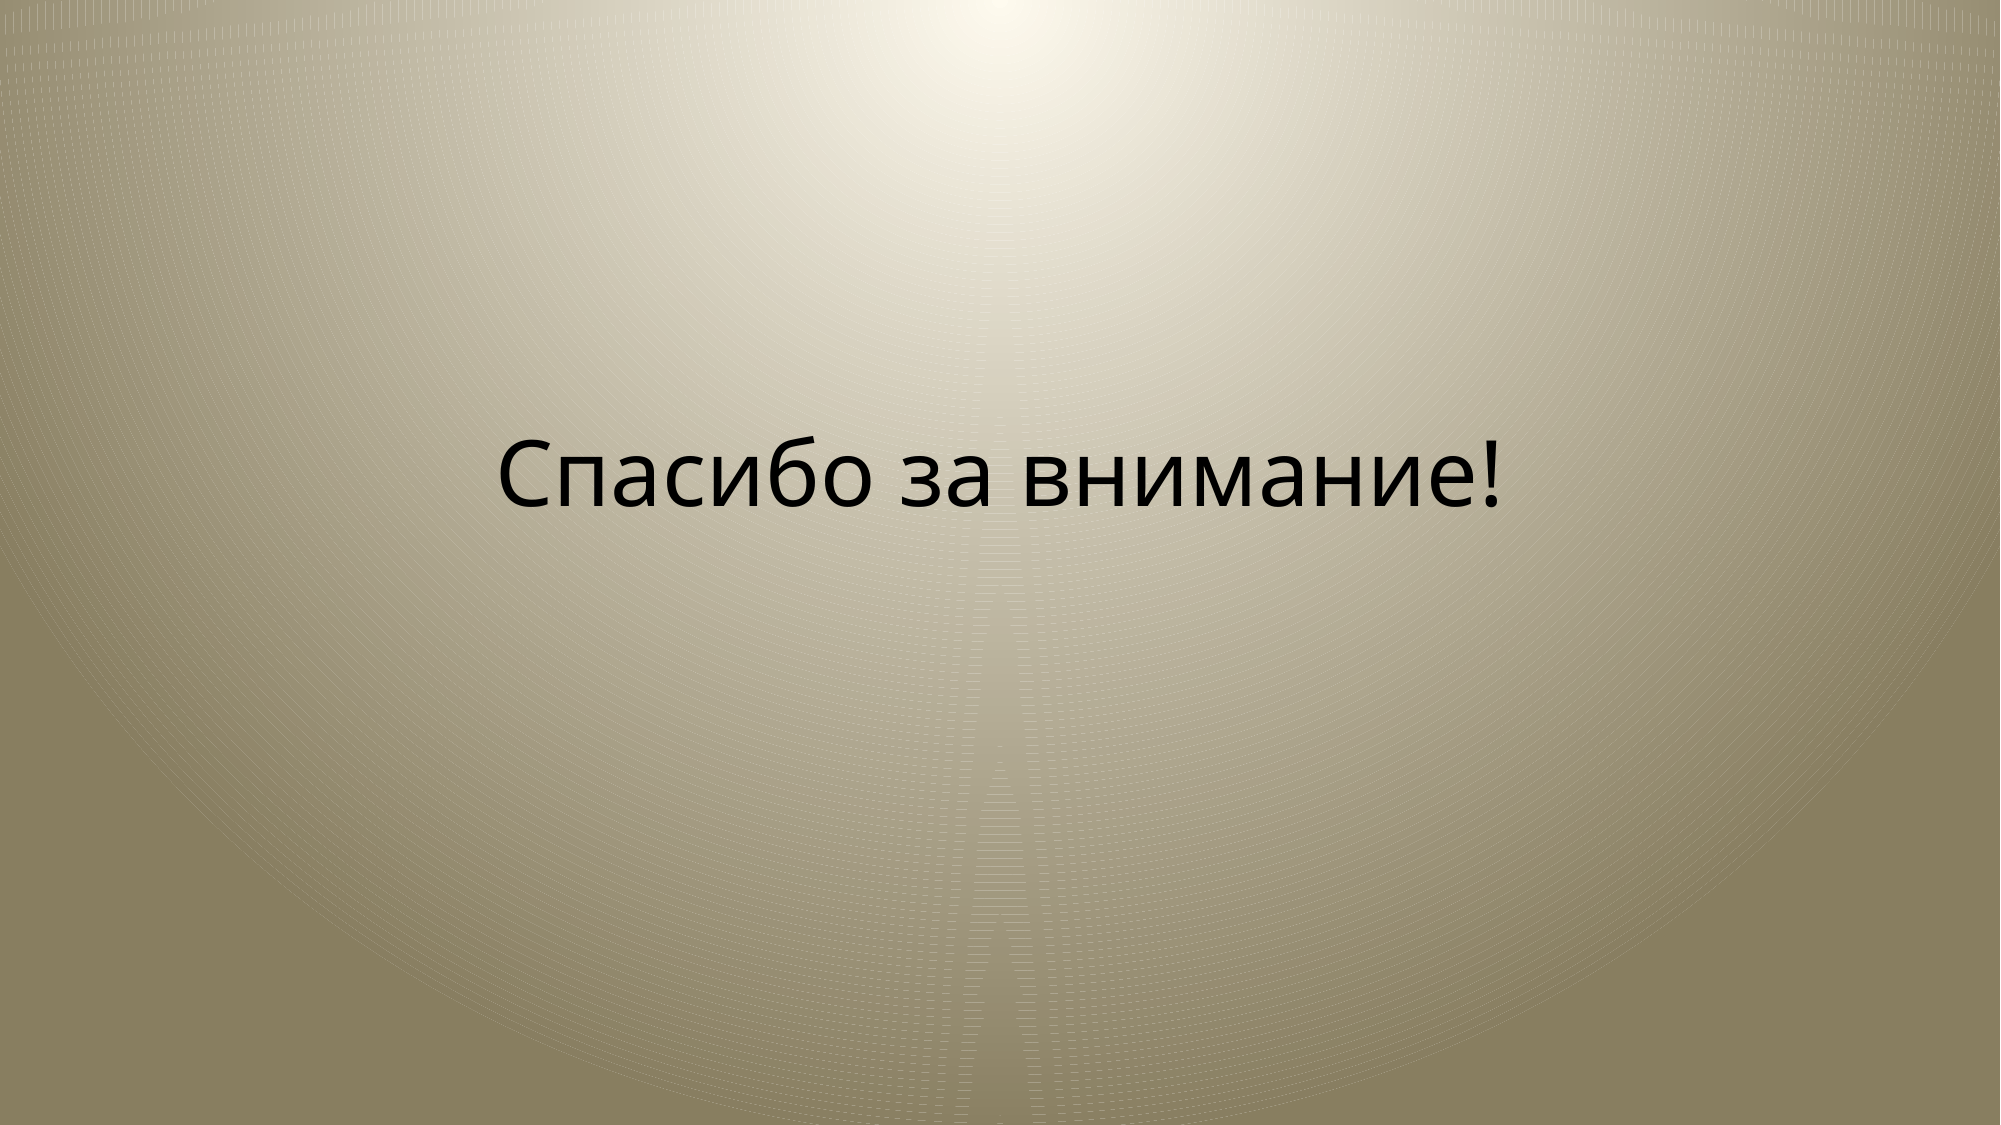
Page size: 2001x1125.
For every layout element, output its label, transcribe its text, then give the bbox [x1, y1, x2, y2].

title Спасибо за внимание! [150, 349, 1850, 591]
